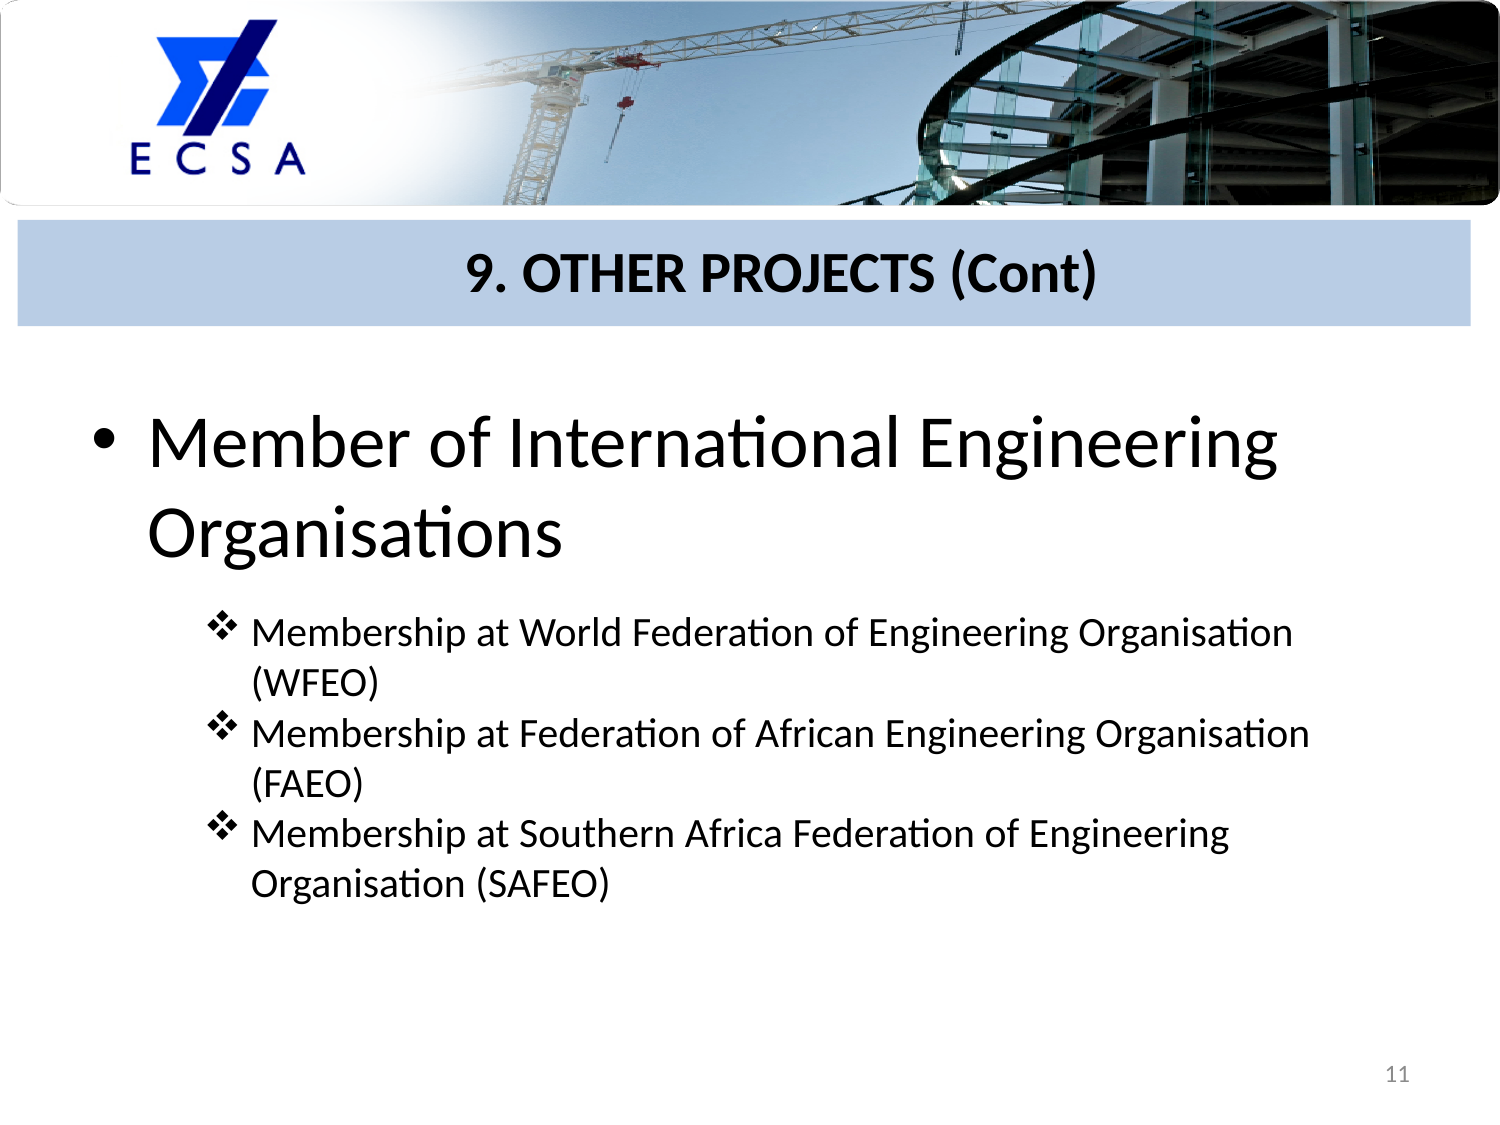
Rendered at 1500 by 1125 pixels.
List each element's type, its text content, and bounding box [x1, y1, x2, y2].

text_box Membership at World Federation of Engineering Organisation (WFEO) Membership at Federation of African Engineering Organisation (FAEO) Membership at Southern Africa Federation of Engineering Organisation (SAFEO) [114, 597, 1367, 913]
slide_number 11 [1074, 1042, 1425, 1103]
picture [0, 0, 1500, 206]
text_box Member of International Engineering Organisations [76, 385, 1427, 923]
text_box 9. OTHER PROJECTS (Cont) [17, 219, 1471, 327]
